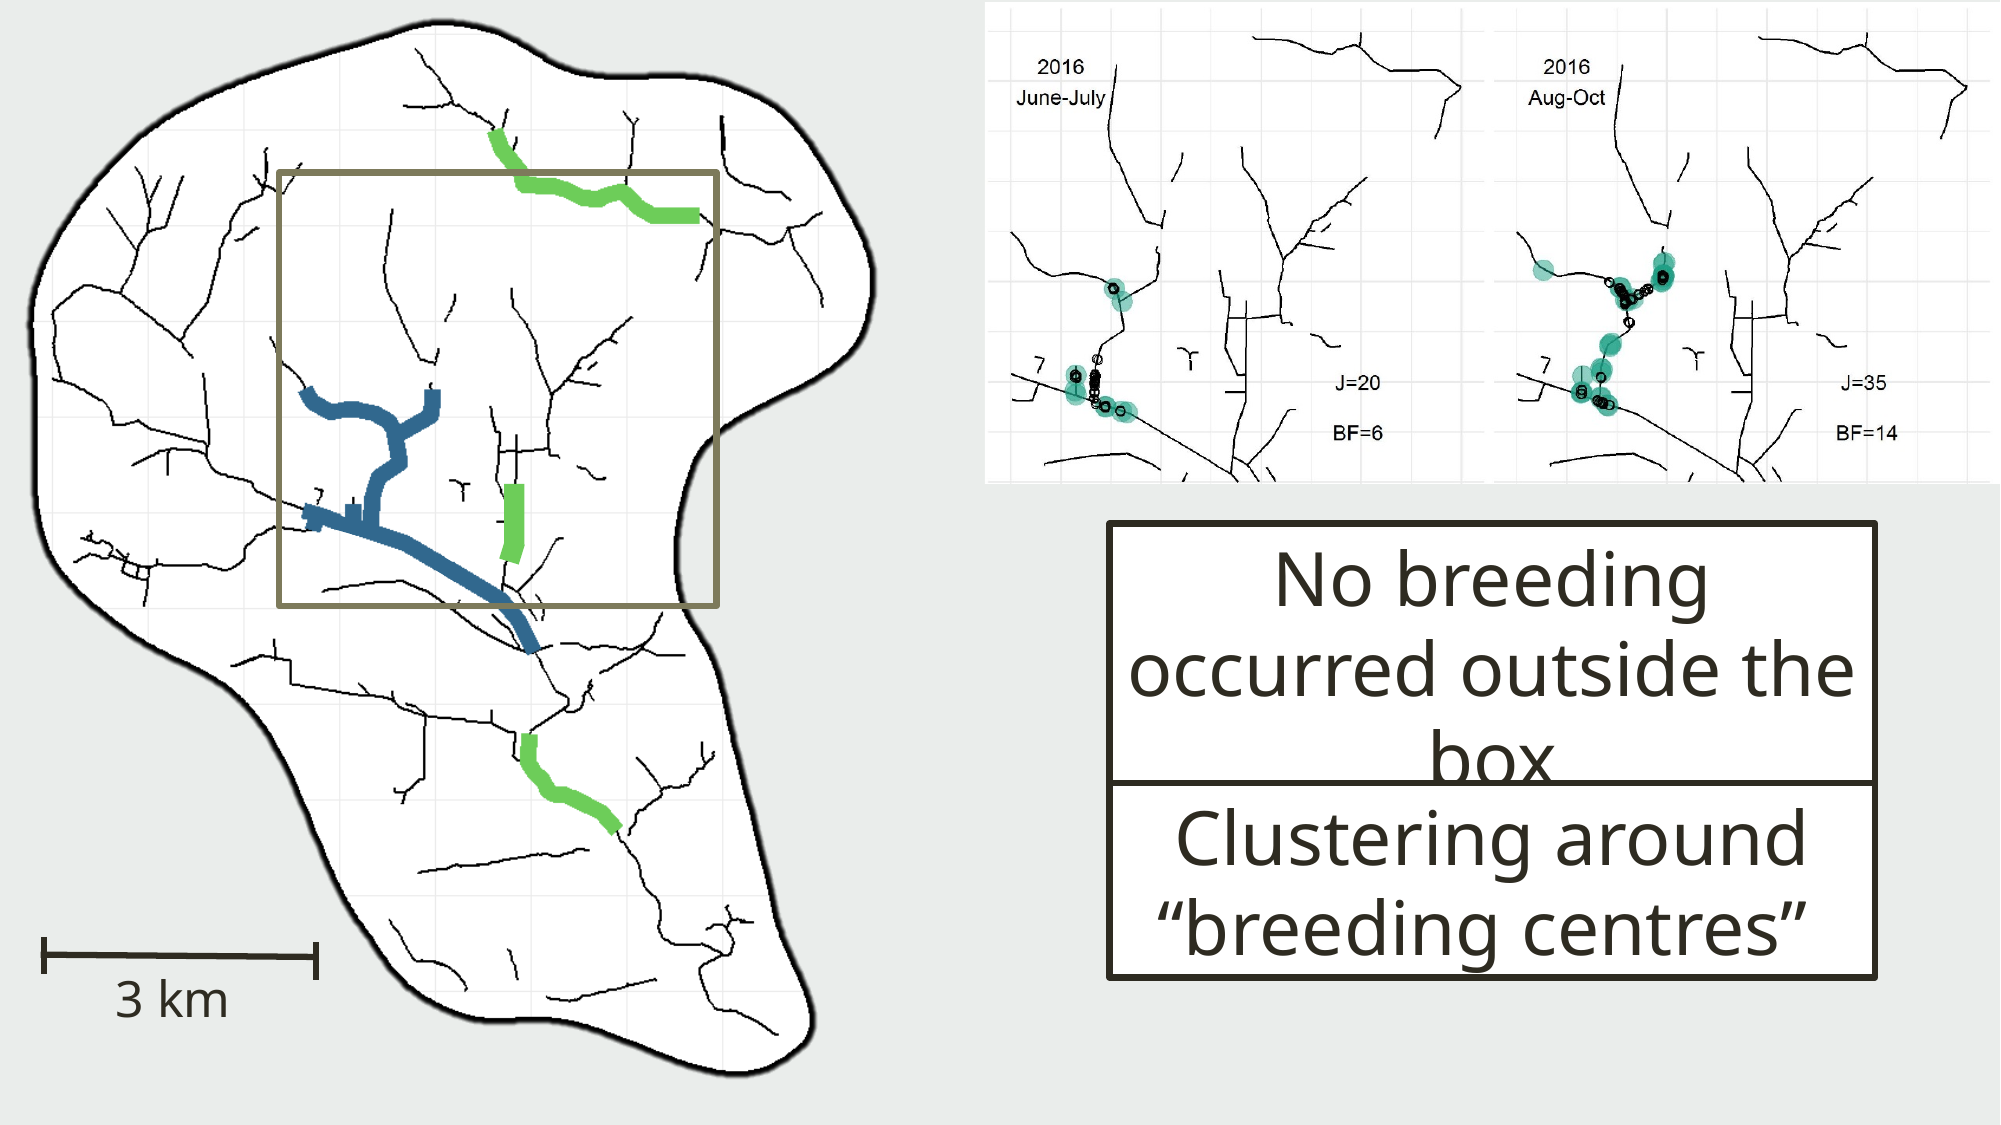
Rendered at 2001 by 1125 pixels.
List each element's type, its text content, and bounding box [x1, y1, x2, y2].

text_box No breeding occurred outside the box [1201, 523, 1876, 782]
text_box Clustering around “breeding centres” [1201, 782, 1876, 978]
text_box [43, 936, 317, 1037]
picture [1196, 2, 2000, 485]
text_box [0, 0, 1196, 1125]
